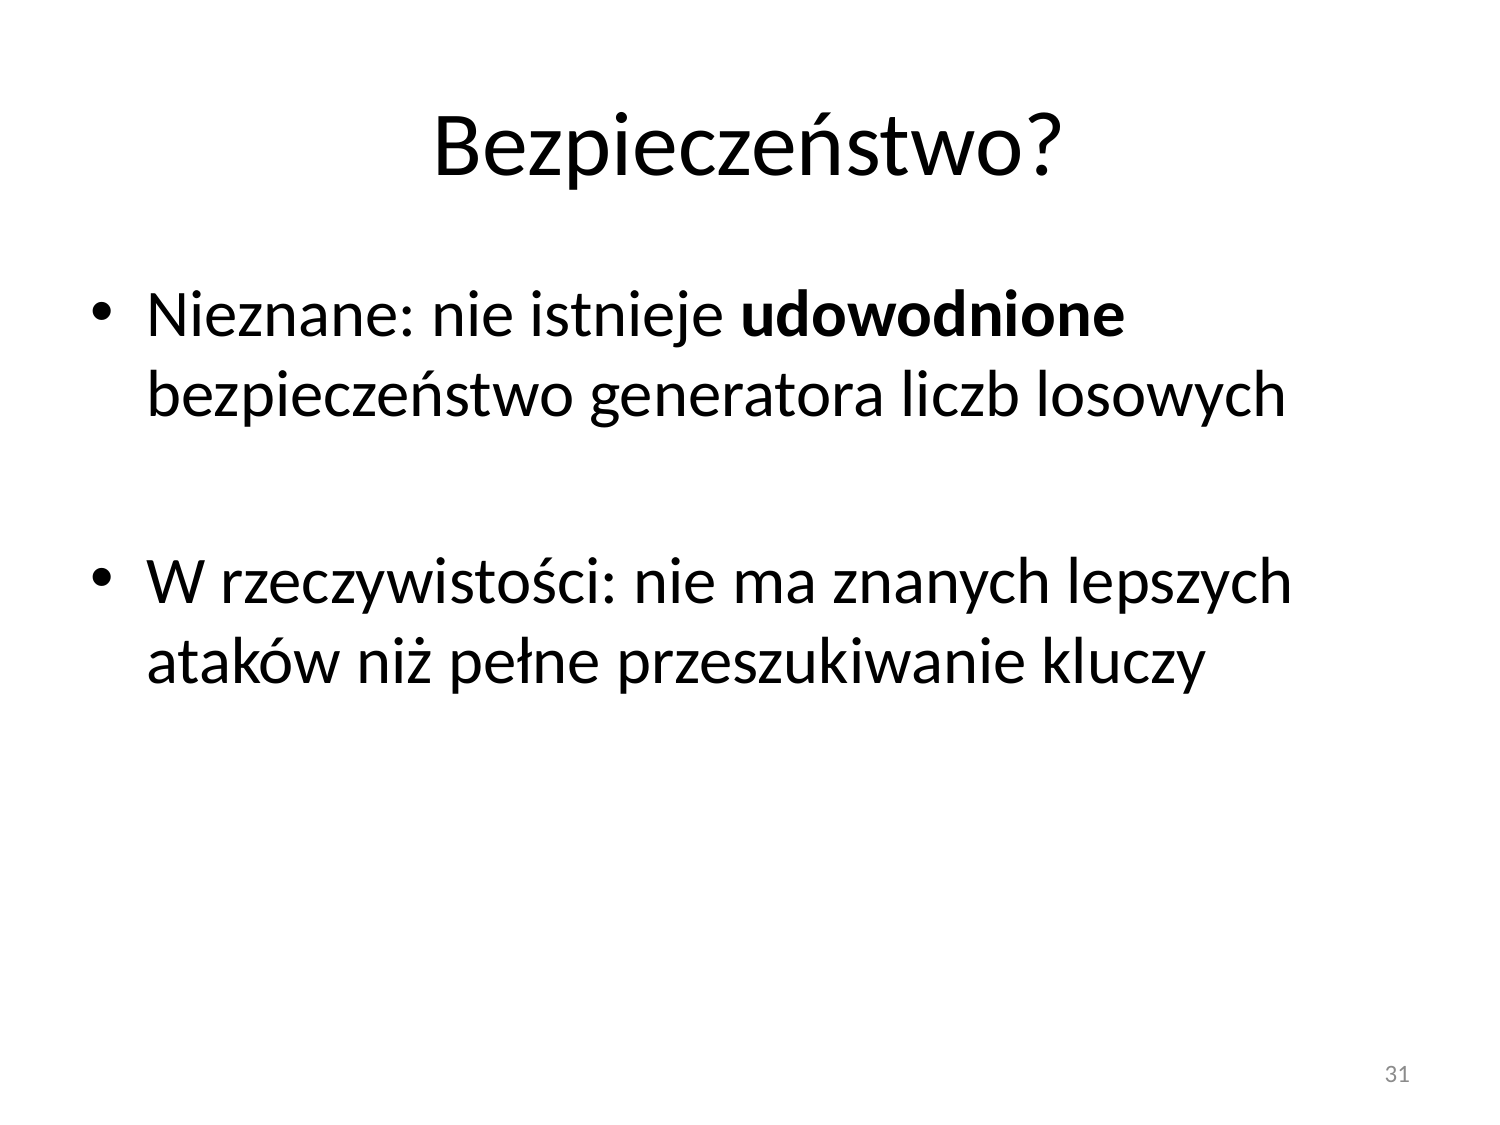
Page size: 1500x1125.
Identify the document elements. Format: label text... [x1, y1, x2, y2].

list Nieznane: nie istnieje udowodnione bezpieczeństwo generatora liczb losowych W rzeczywistości: nie ma znanych lepszych ataków niż pełne przeszukiwanie kluczy [75, 262, 1425, 1005]
slide_number 31 [1074, 1042, 1425, 1103]
title Bezpieczeństwo? [75, 45, 1425, 233]
